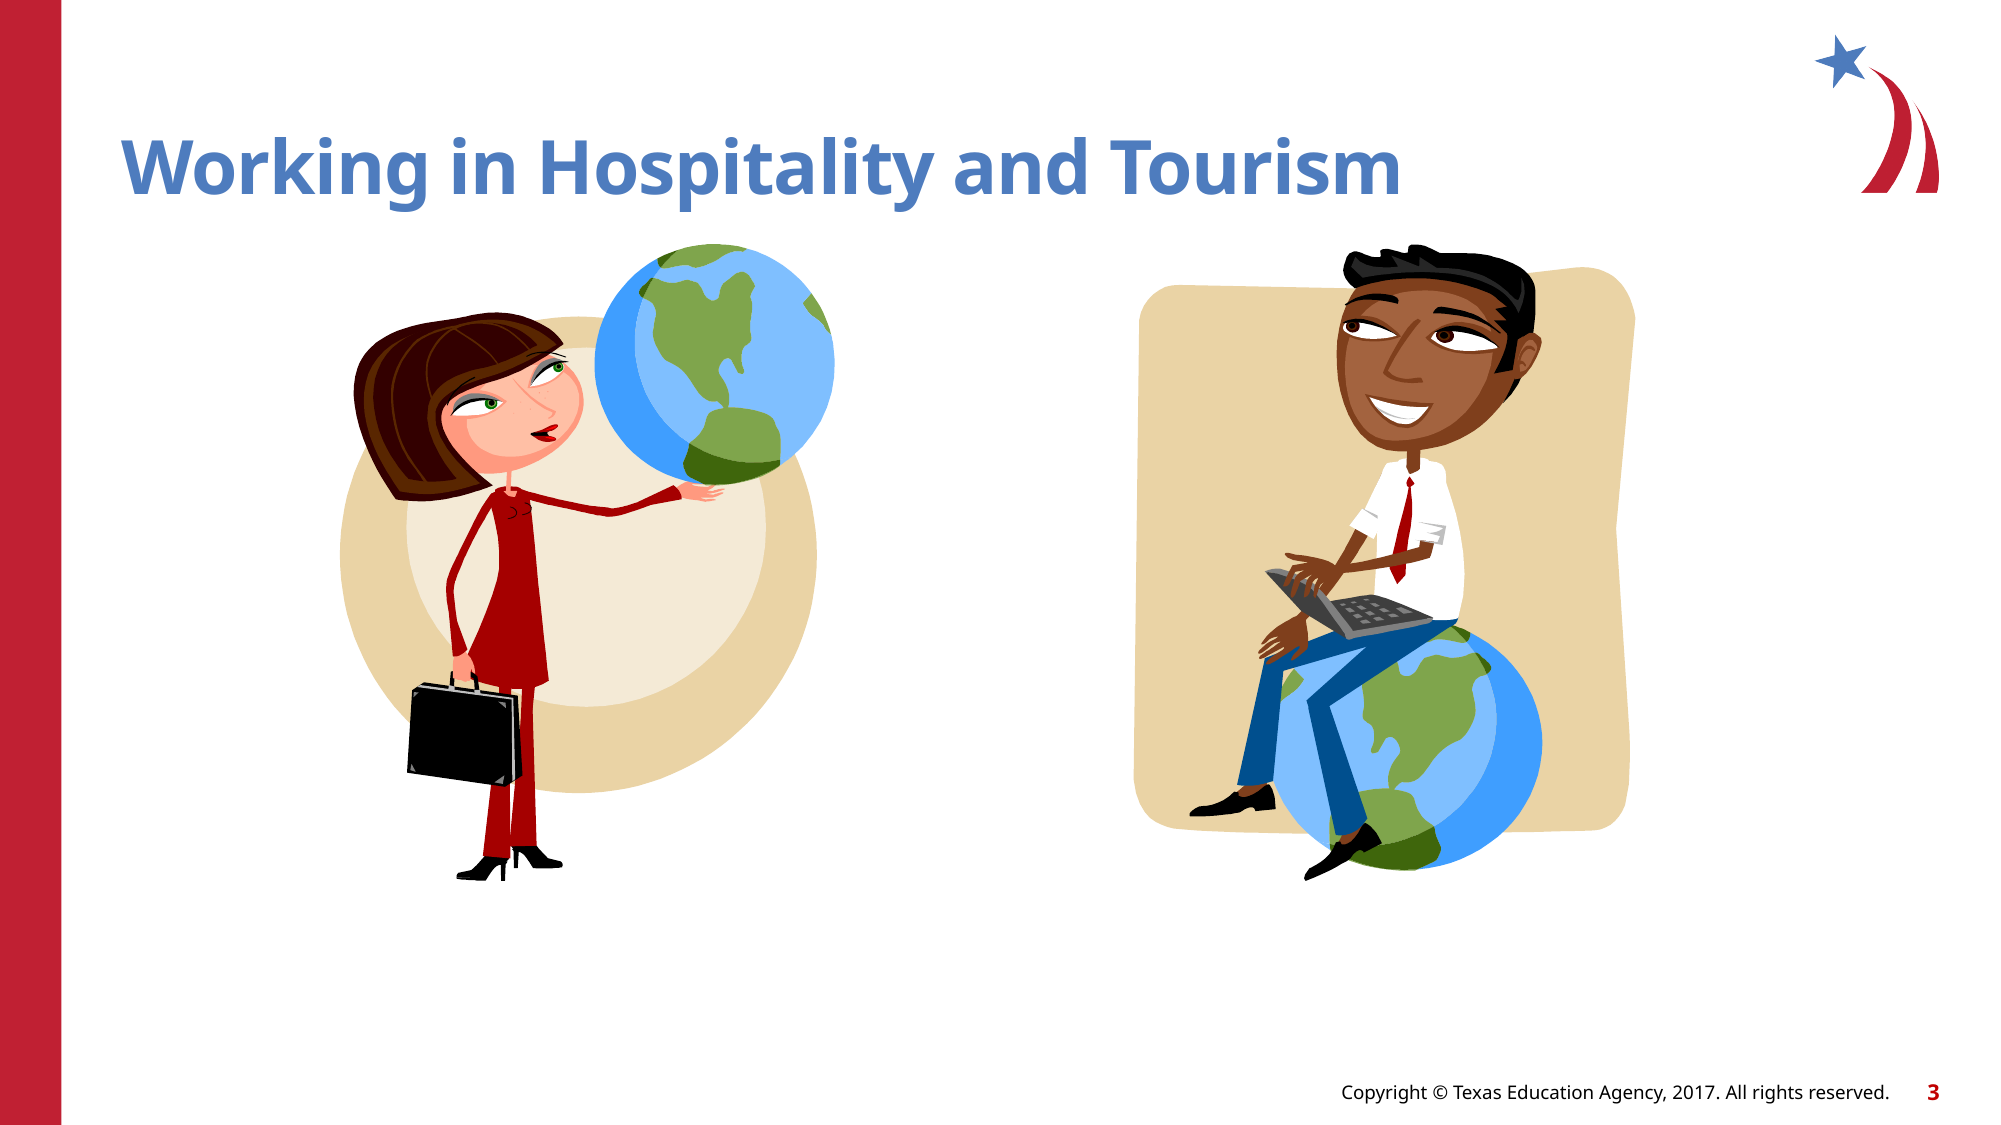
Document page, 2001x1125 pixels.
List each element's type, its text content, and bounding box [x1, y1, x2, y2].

title Working in Hospitality and Tourism [121, 66, 1772, 211]
picture [339, 244, 841, 881]
picture [1814, 34, 1939, 193]
picture [1133, 244, 1636, 881]
